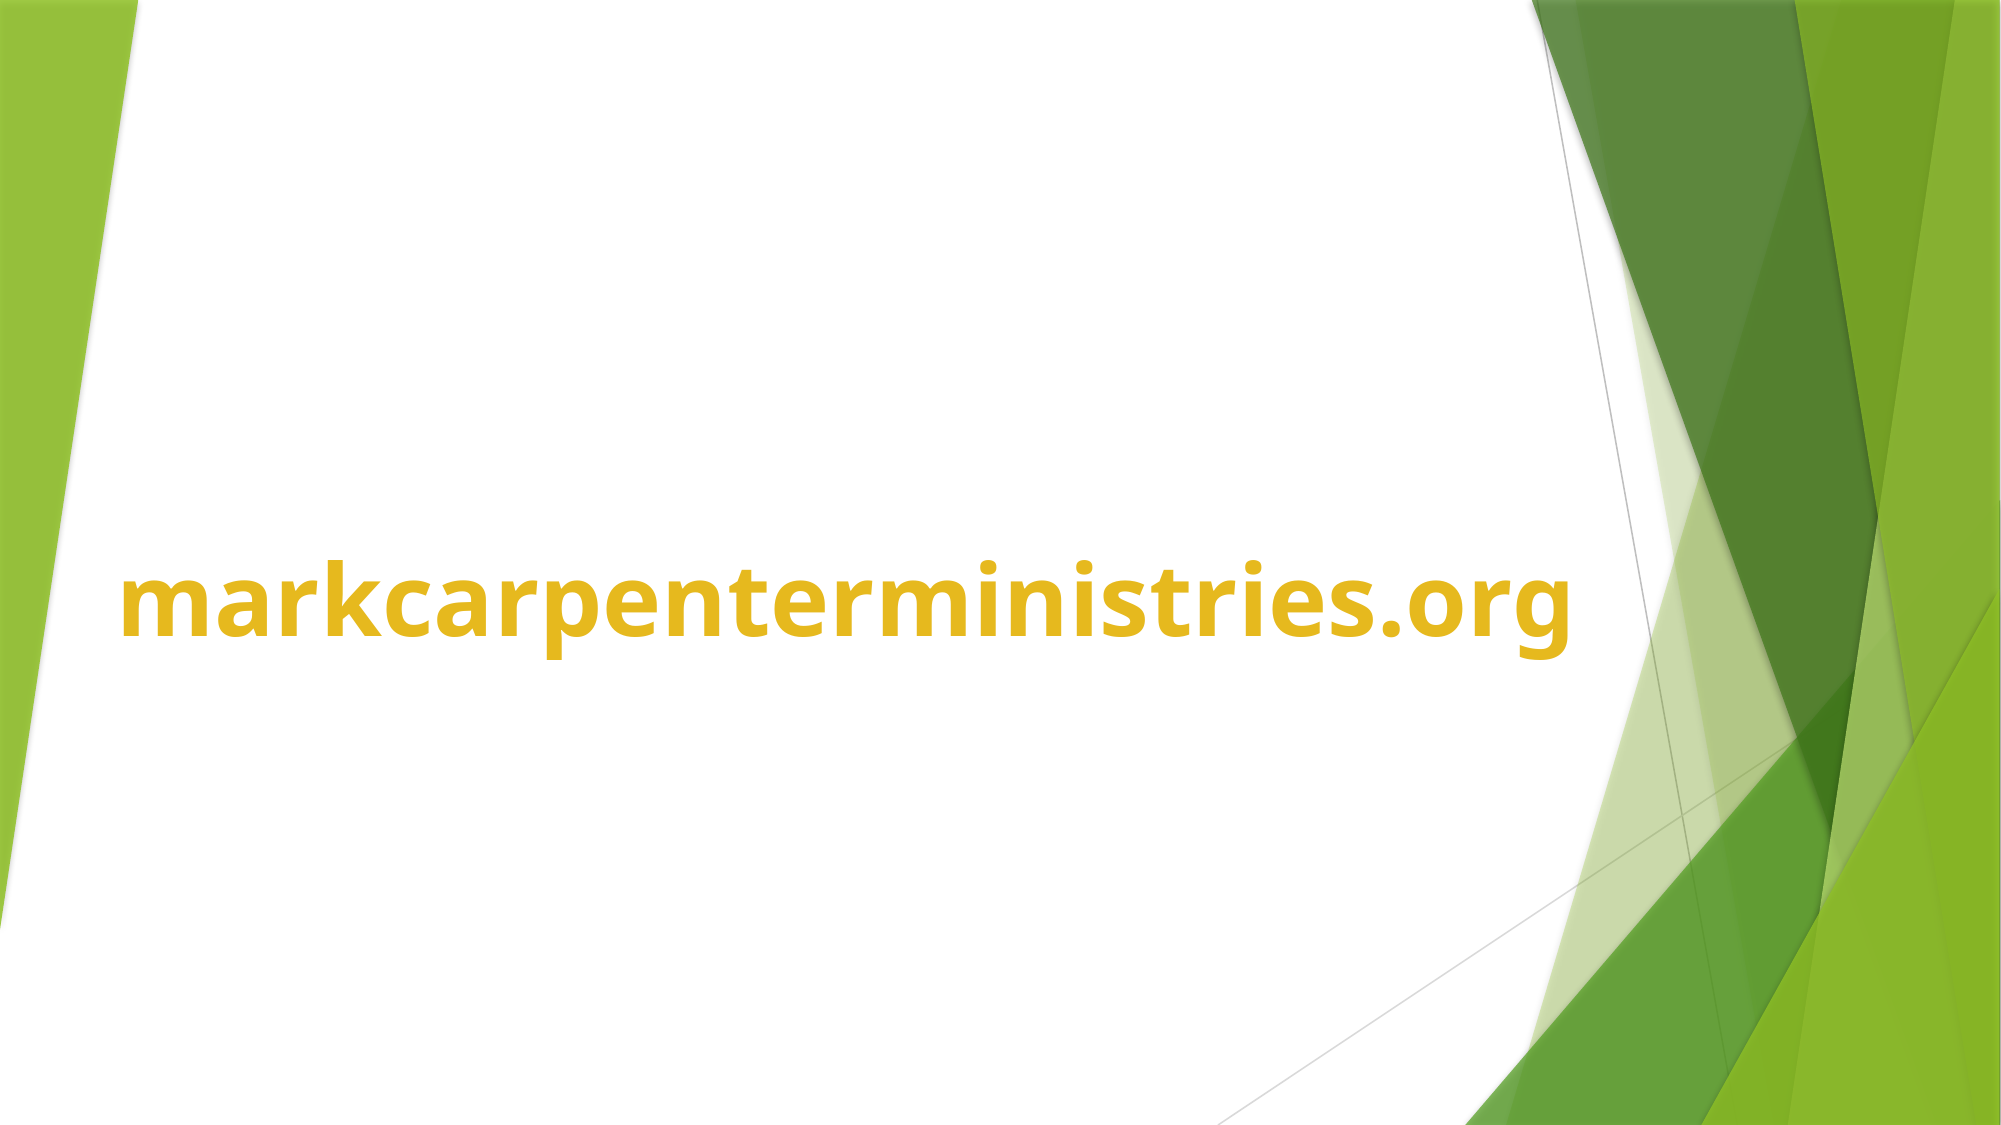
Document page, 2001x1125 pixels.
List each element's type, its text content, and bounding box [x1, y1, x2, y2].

title markcarpenterministries.org [92, 394, 1601, 665]
